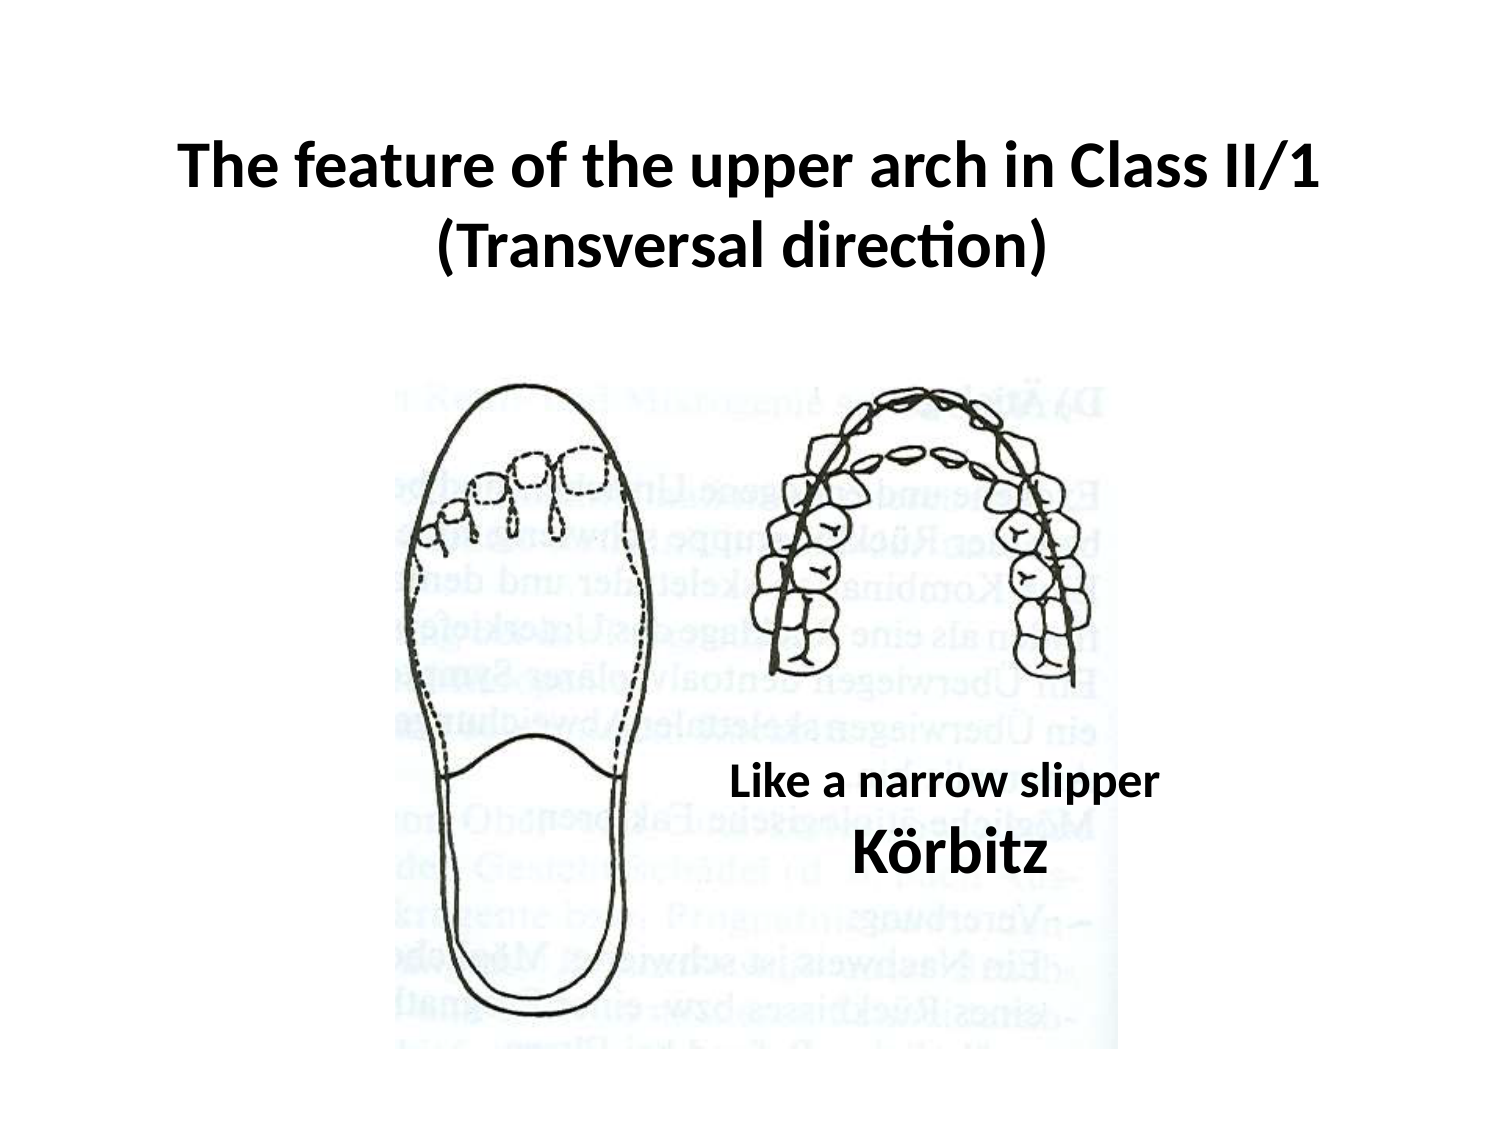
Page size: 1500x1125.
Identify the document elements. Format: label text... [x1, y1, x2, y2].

text_box The feature of the upper arch in Class II/1 (Transversal direction) [112, 113, 1388, 289]
text_box Like a narrow slipper Körbitz [1121, 739, 1188, 895]
picture [395, 337, 1118, 1049]
